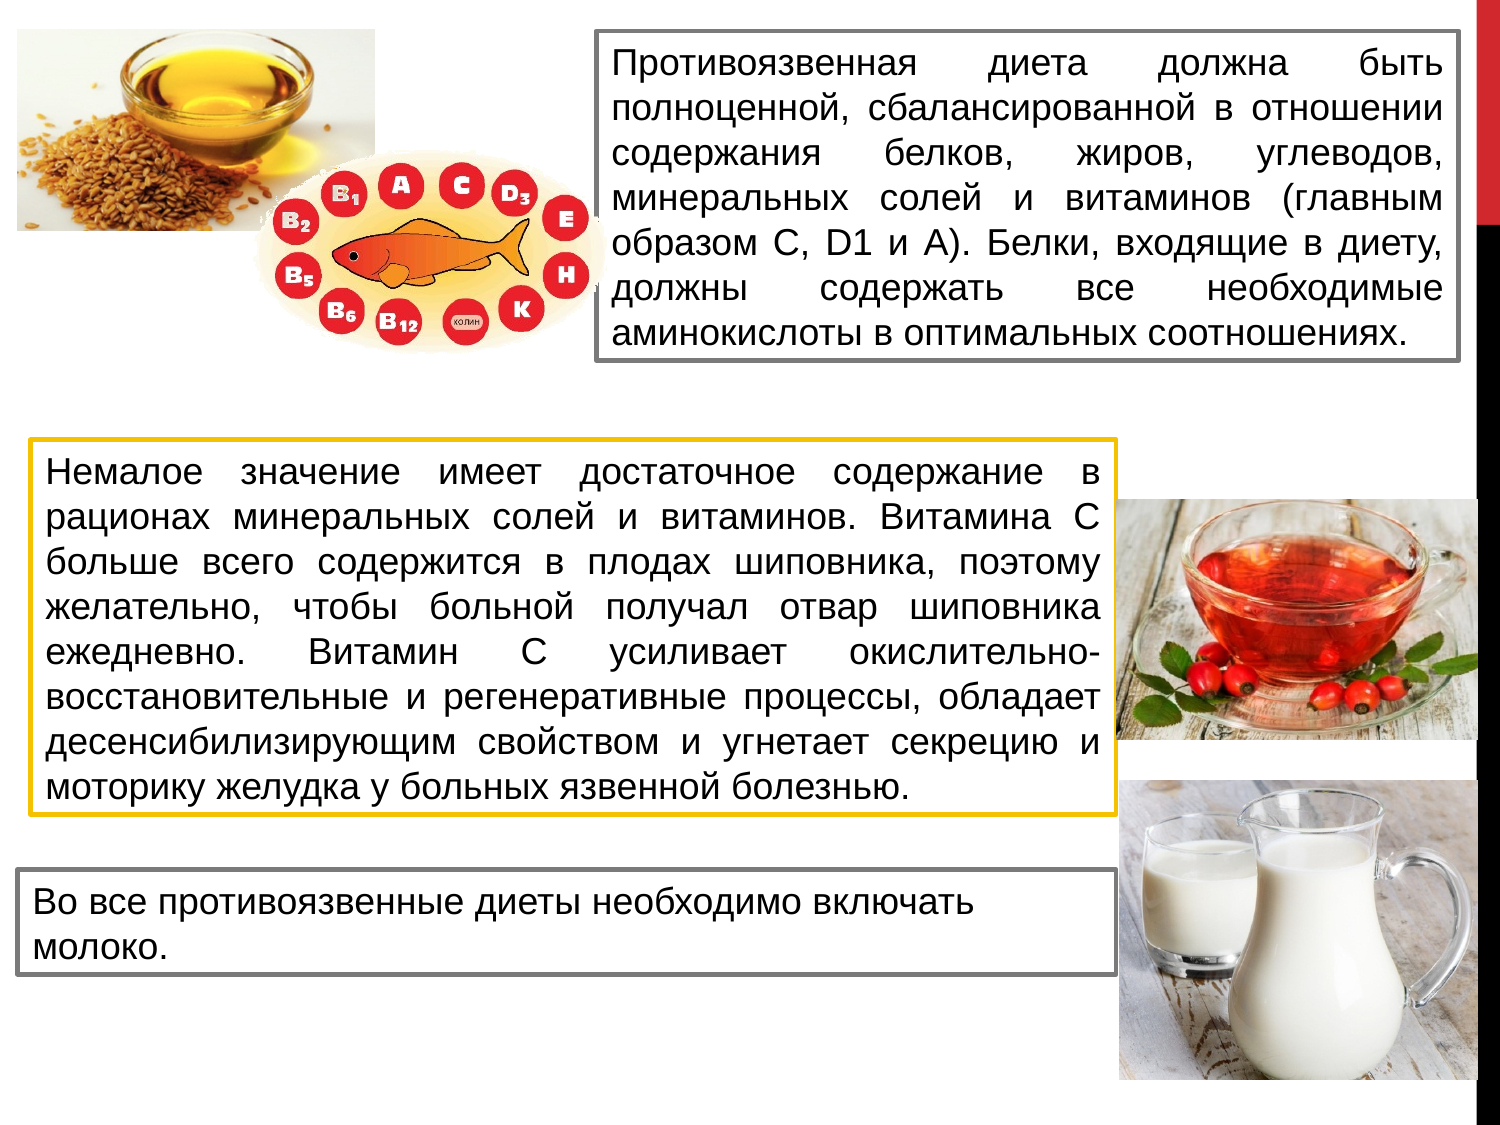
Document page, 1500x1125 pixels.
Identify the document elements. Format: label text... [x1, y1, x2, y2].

text_box Во все противоязвенные диеты необходимо включать молоко. [15, 867, 1117, 977]
text_box Немалое значение имеет достаточное содержание в рационах минеральных солей и витаминов. Витамина С больше всего содержится в плодах шиповника, поэтому желательно, чтобы больной получал отвар шиповника ежедневно. Витамин С усиливает окислительно-восстановительные и регенеративные процессы, обладает десенсибилизирующим свойством и угнетает секрецию и моторику желудка у больных язвенной болезнью. [28, 437, 1118, 817]
text_box Противоязвенная диета должна быть полноценной, сбалансированной в отношении содержания белков, жиров, углеводов, минеральных солей и витаминов (главным образом С, D1 и А). Белки, входящие в диету, должны содержать все необходимые аминокислоты в оптимальных соотношениях. [594, 29, 1461, 363]
picture [1116, 498, 1478, 741]
picture [1118, 780, 1478, 1081]
picture [17, 28, 621, 365]
